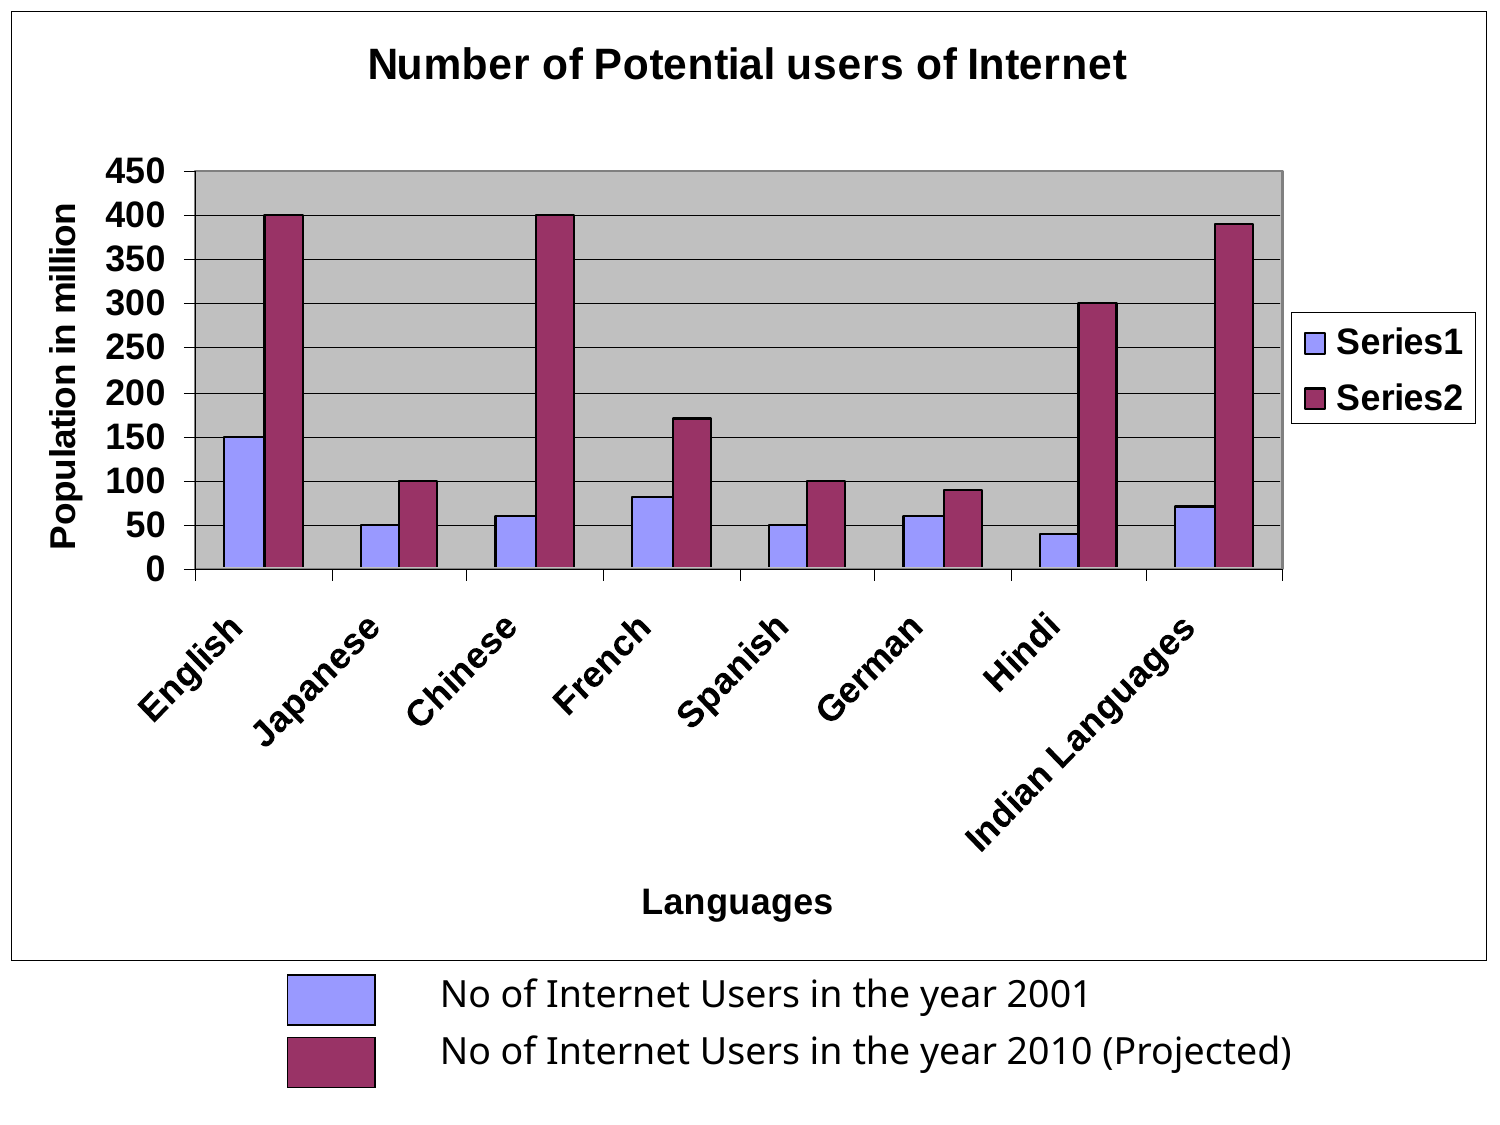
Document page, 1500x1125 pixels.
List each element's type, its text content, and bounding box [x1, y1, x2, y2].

text_box [287, 1037, 375, 1088]
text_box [0, 0, 1500, 972]
text_box [287, 980, 375, 1025]
text_box No of Internet Users in the year 2001 No of Internet Users in the year 2010 (Projected) [424, 980, 1325, 1125]
